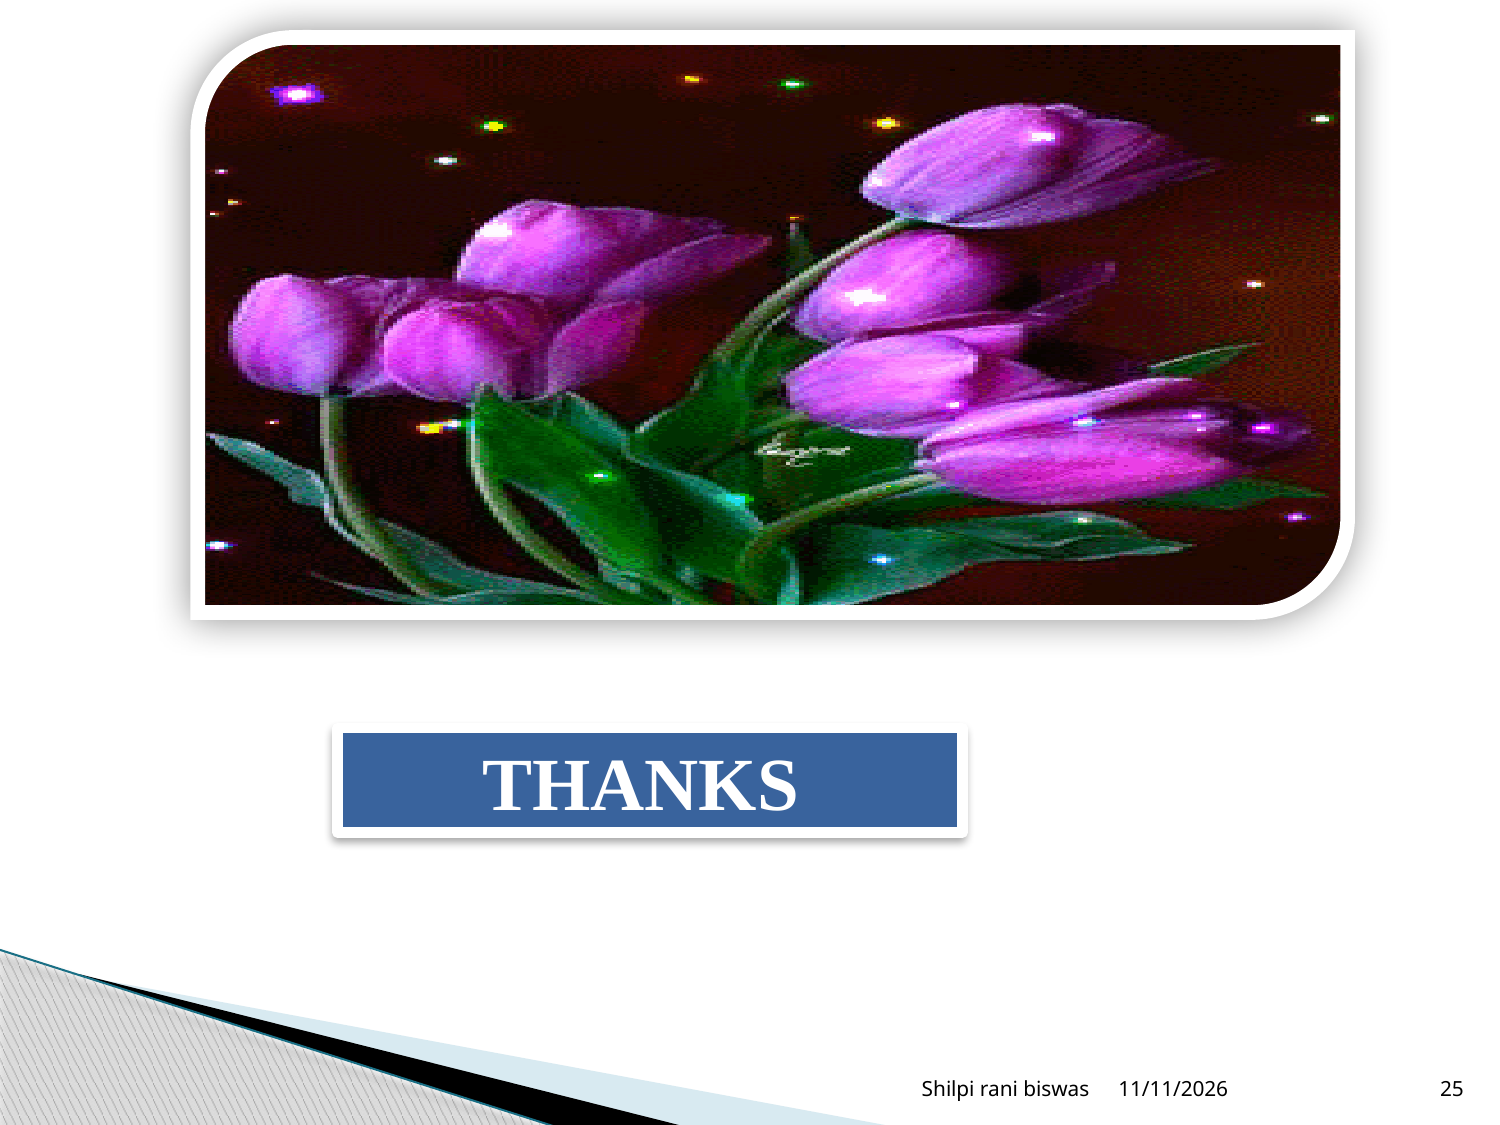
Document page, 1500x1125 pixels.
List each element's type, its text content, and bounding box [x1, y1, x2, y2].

text_box THANKS [332, 723, 968, 838]
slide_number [1105, 1051, 1418, 1112]
footer Shilpi rani biswas [718, 1051, 1105, 1112]
picture [197, 37, 1348, 613]
slide_number 25 [1418, 1051, 1479, 1112]
